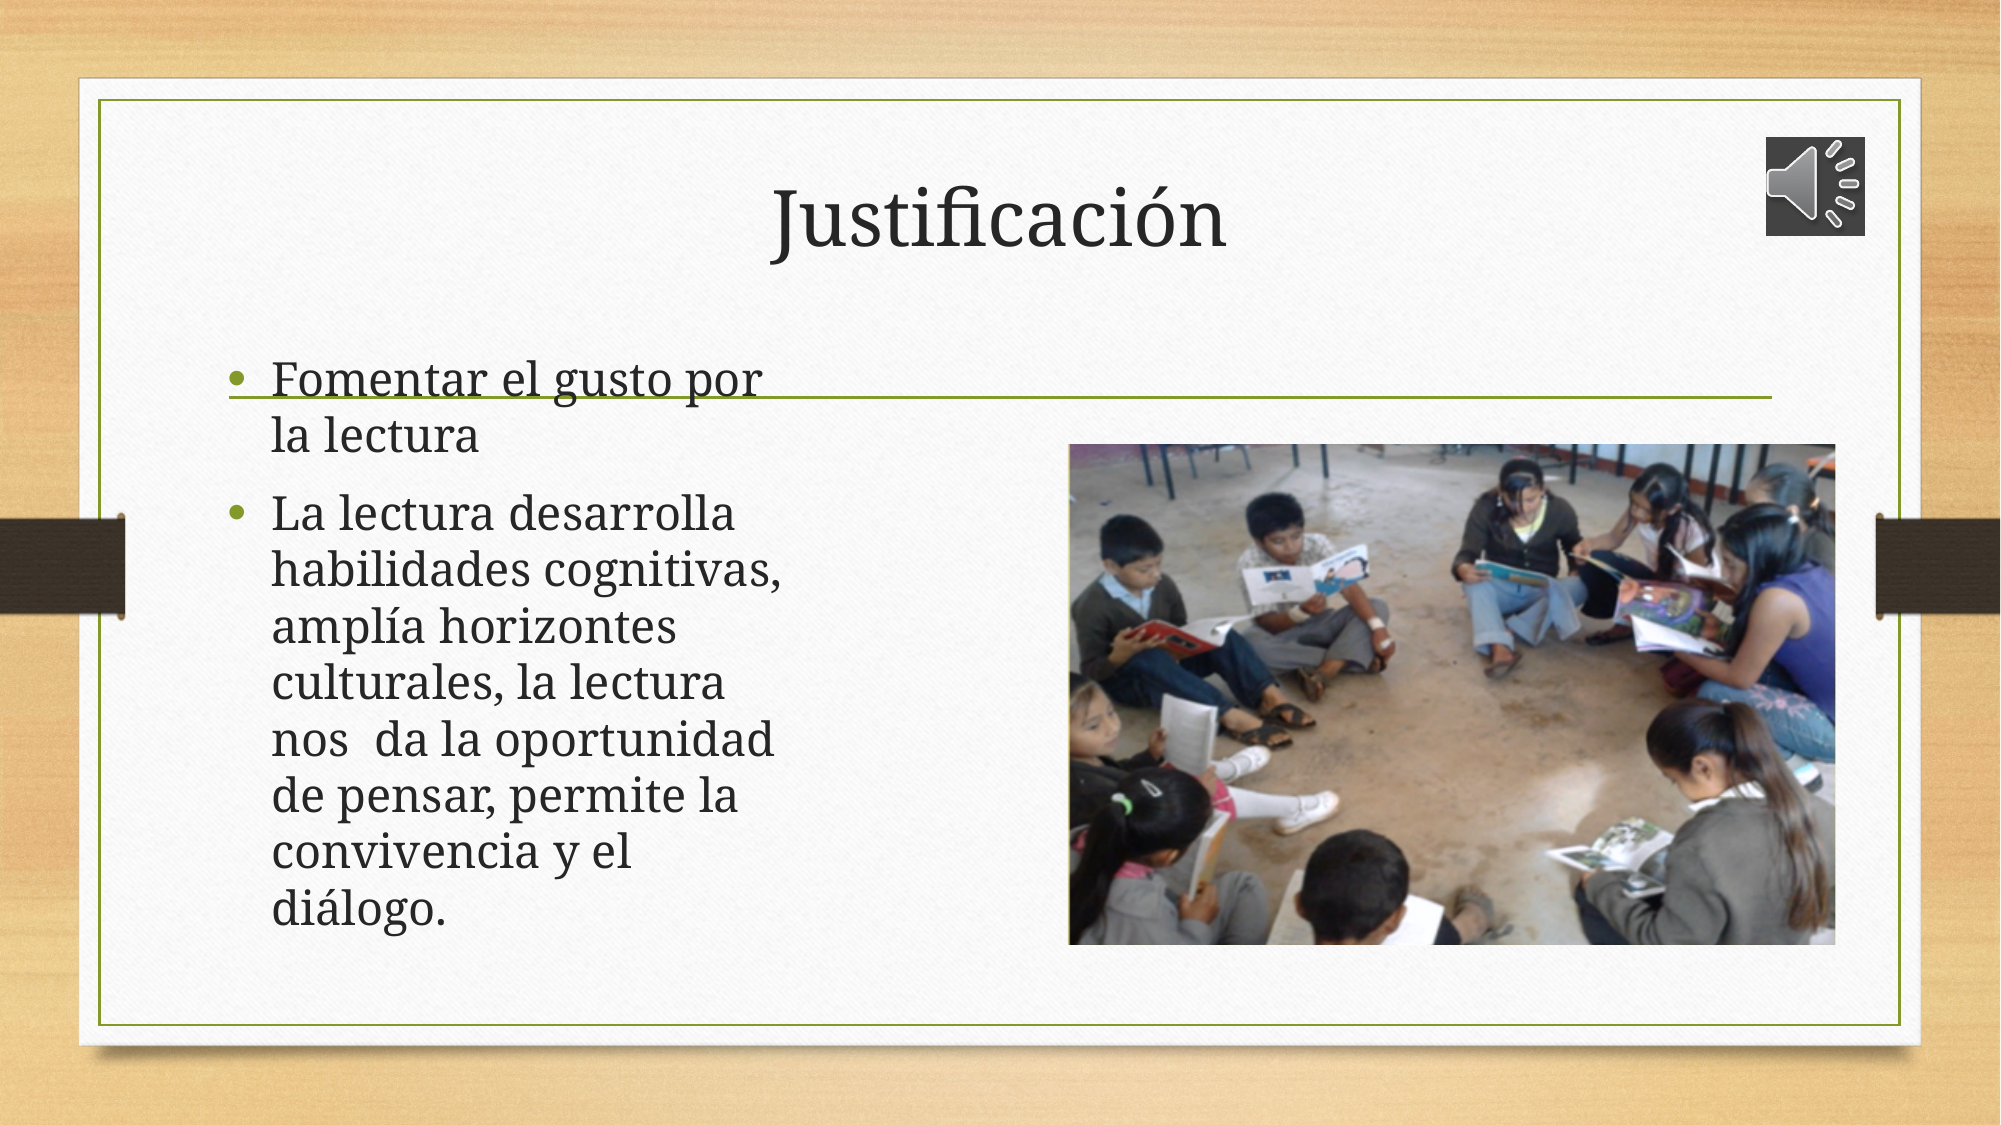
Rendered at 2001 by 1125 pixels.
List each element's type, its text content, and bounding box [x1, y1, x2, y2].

list Fomentar el gusto por la lectura La lectura desarrolla habilidades cognitivas, amplía horizontes culturales, la lectura nos da la oportunidad de pensar, permite la convivencia y el diálogo. [212, 341, 798, 964]
title Justificación [212, 161, 1788, 270]
picture [0, 0, 2001, 1125]
